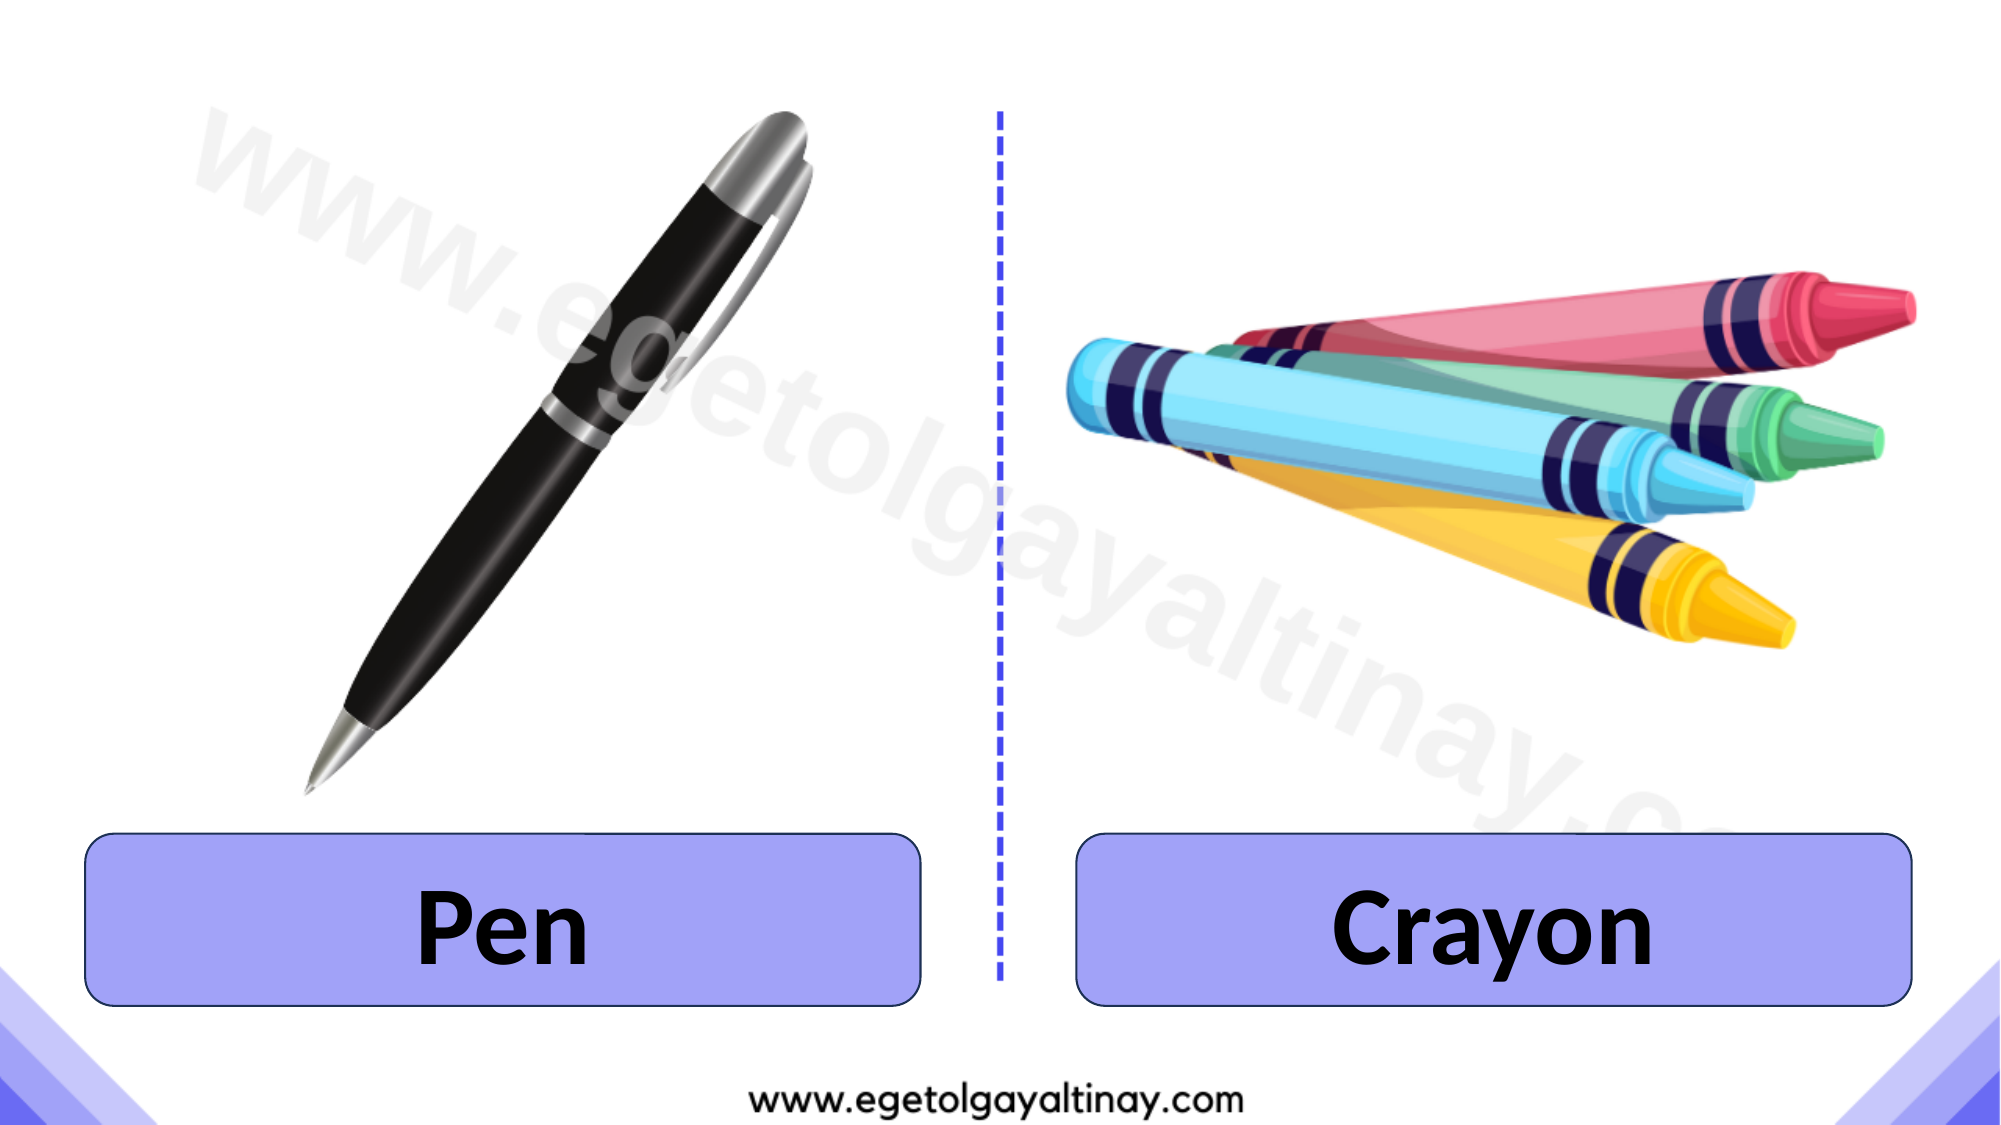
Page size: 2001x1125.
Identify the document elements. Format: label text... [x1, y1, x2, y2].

text_box Crayon [1075, 832, 1913, 1007]
text_box Pen [84, 832, 922, 1007]
picture [0, 0, 2001, 1125]
